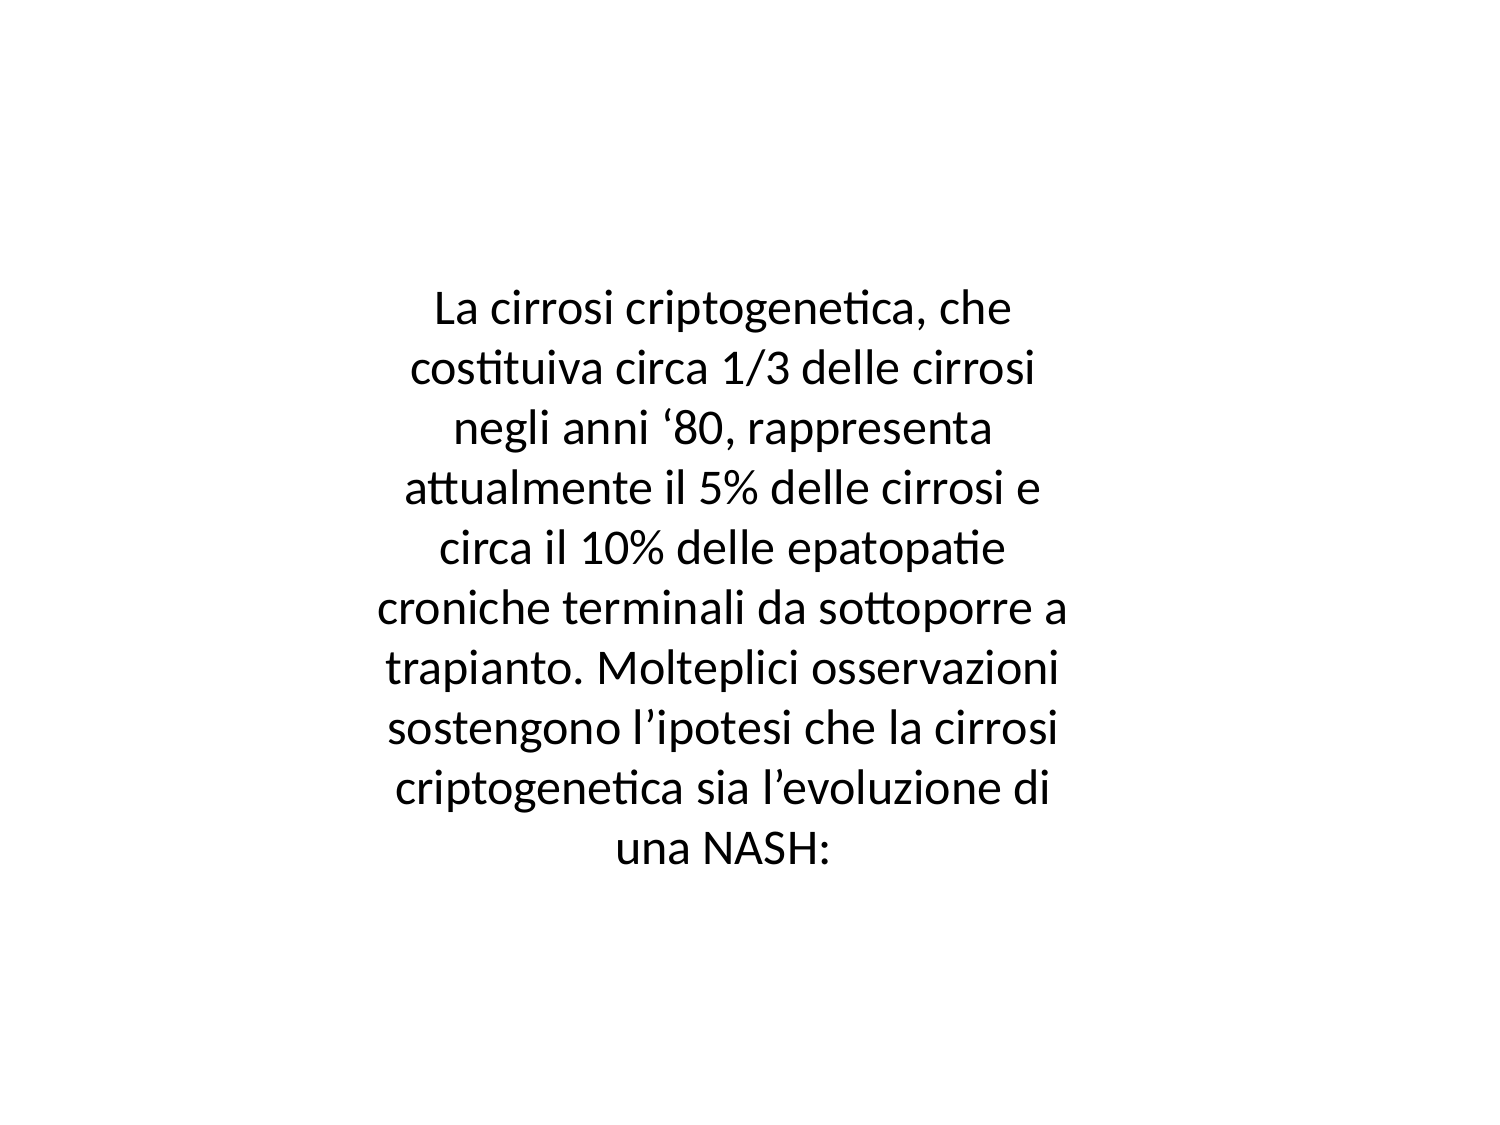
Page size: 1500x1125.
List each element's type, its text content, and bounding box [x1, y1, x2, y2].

text_box La cirrosi criptogenetica, che costituiva circa 1/3 delle cirrosi negli anni ‘80, rappresenta attualmente il 5% delle cirrosi e circa il 10% delle epatopatie croniche terminali da sottoporre a trapianto. Molteplici osservazioni sostengono l’ipotesi che la cirrosi criptogenetica sia l’evoluzione di una NASH: [348, 267, 1099, 882]
